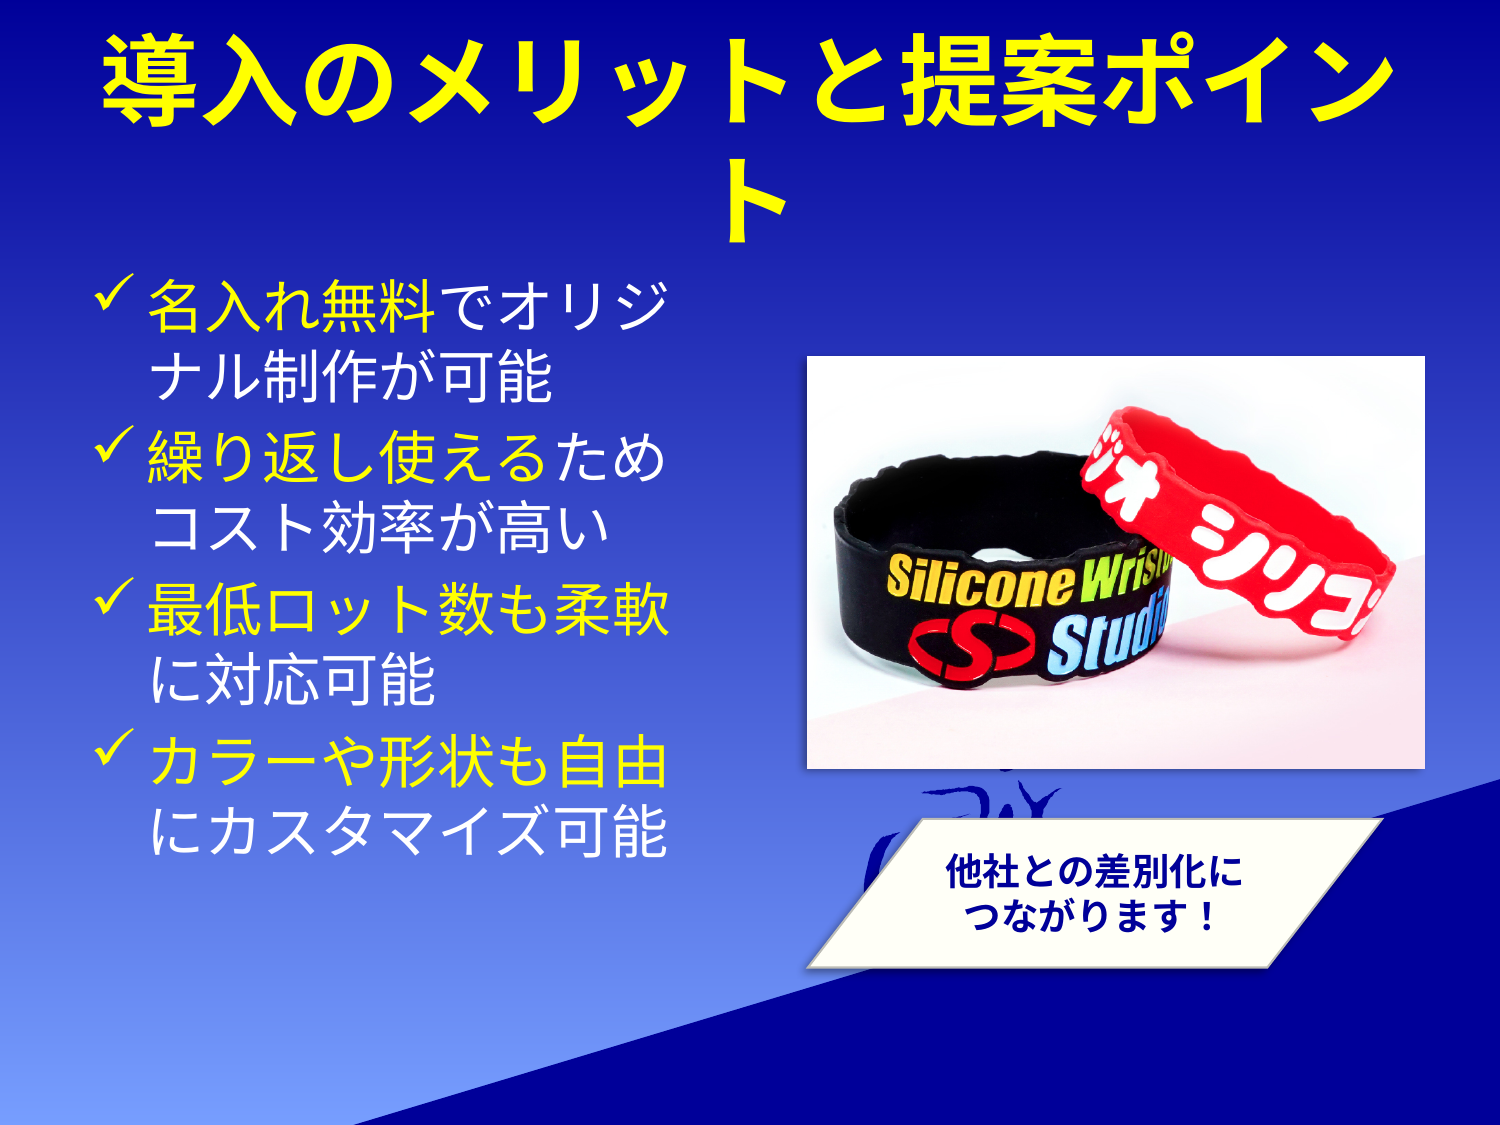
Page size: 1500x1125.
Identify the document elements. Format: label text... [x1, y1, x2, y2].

list 名入れ無料でオリジナル制作が可能 繰り返し使えるためコスト効率が高い 最低ロット数も柔軟に対応可能 カラーや形状も自由にカスタマイズ可能 [74, 262, 737, 1006]
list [807, 356, 1425, 769]
text_box 他社との差別化につながります！ [805, 817, 1385, 969]
title 導入のメリットと提案ポイント [74, 44, 1426, 233]
